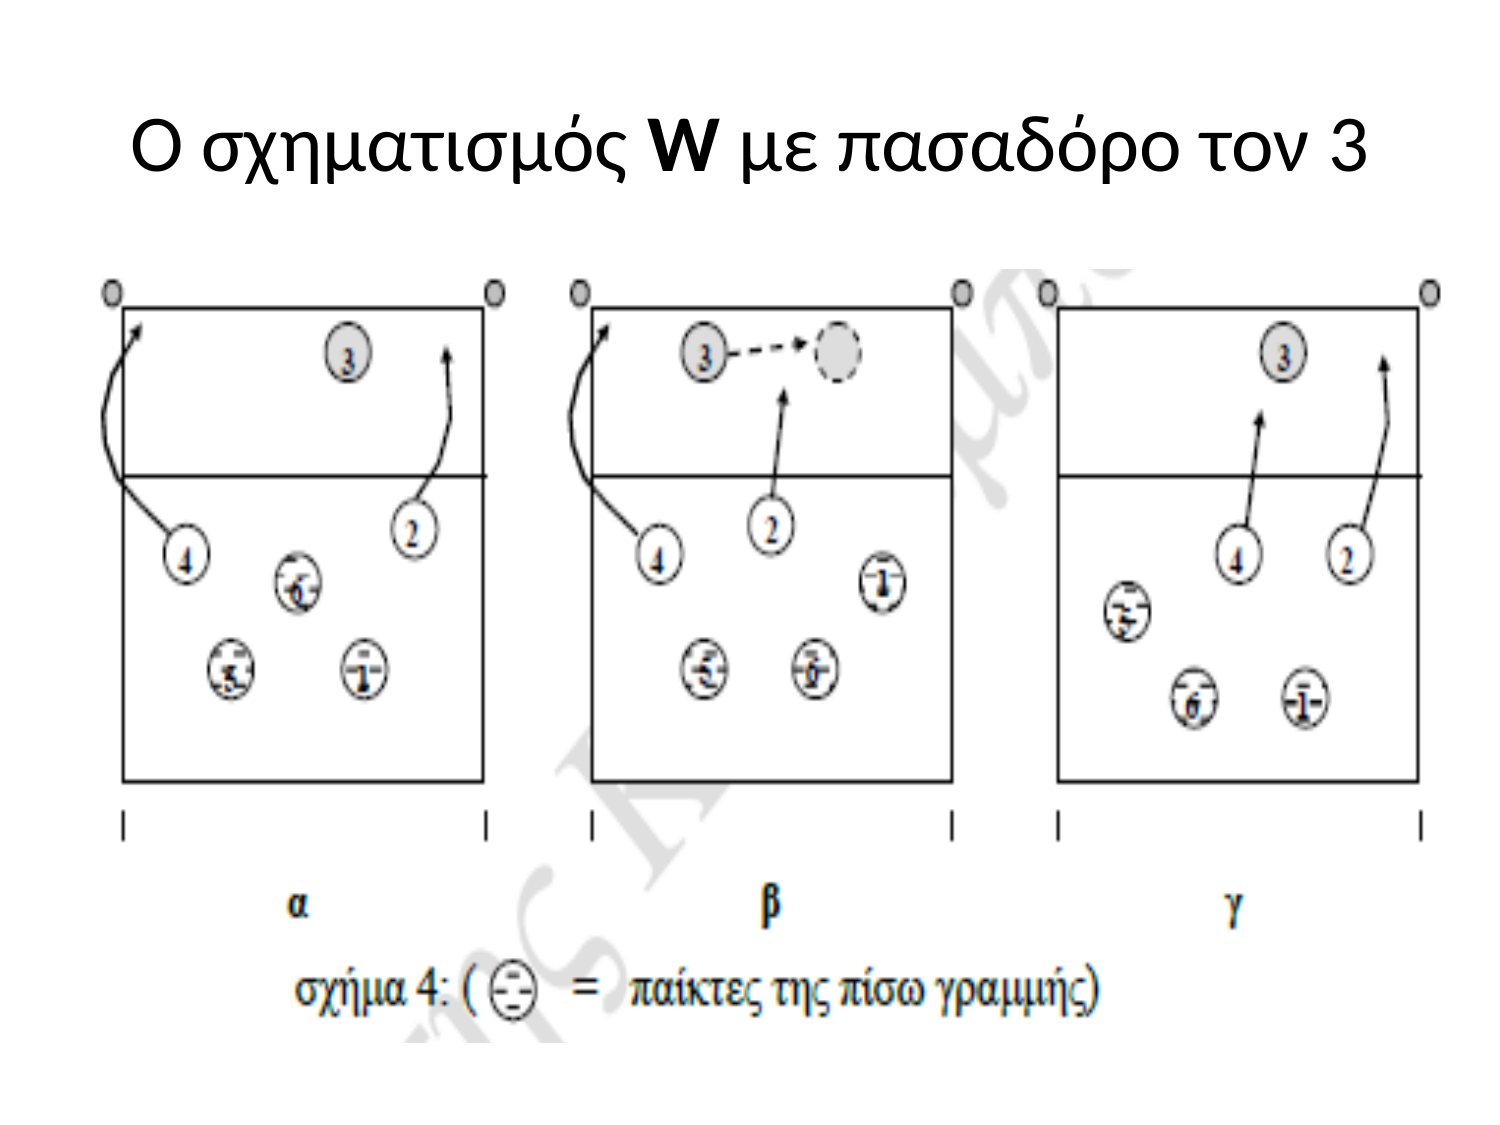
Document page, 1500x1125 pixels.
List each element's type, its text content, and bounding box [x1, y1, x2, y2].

title Ο σχηματισμός W με πασαδόρο τον 3 [75, 45, 1425, 233]
picture [15, 269, 1477, 1044]
